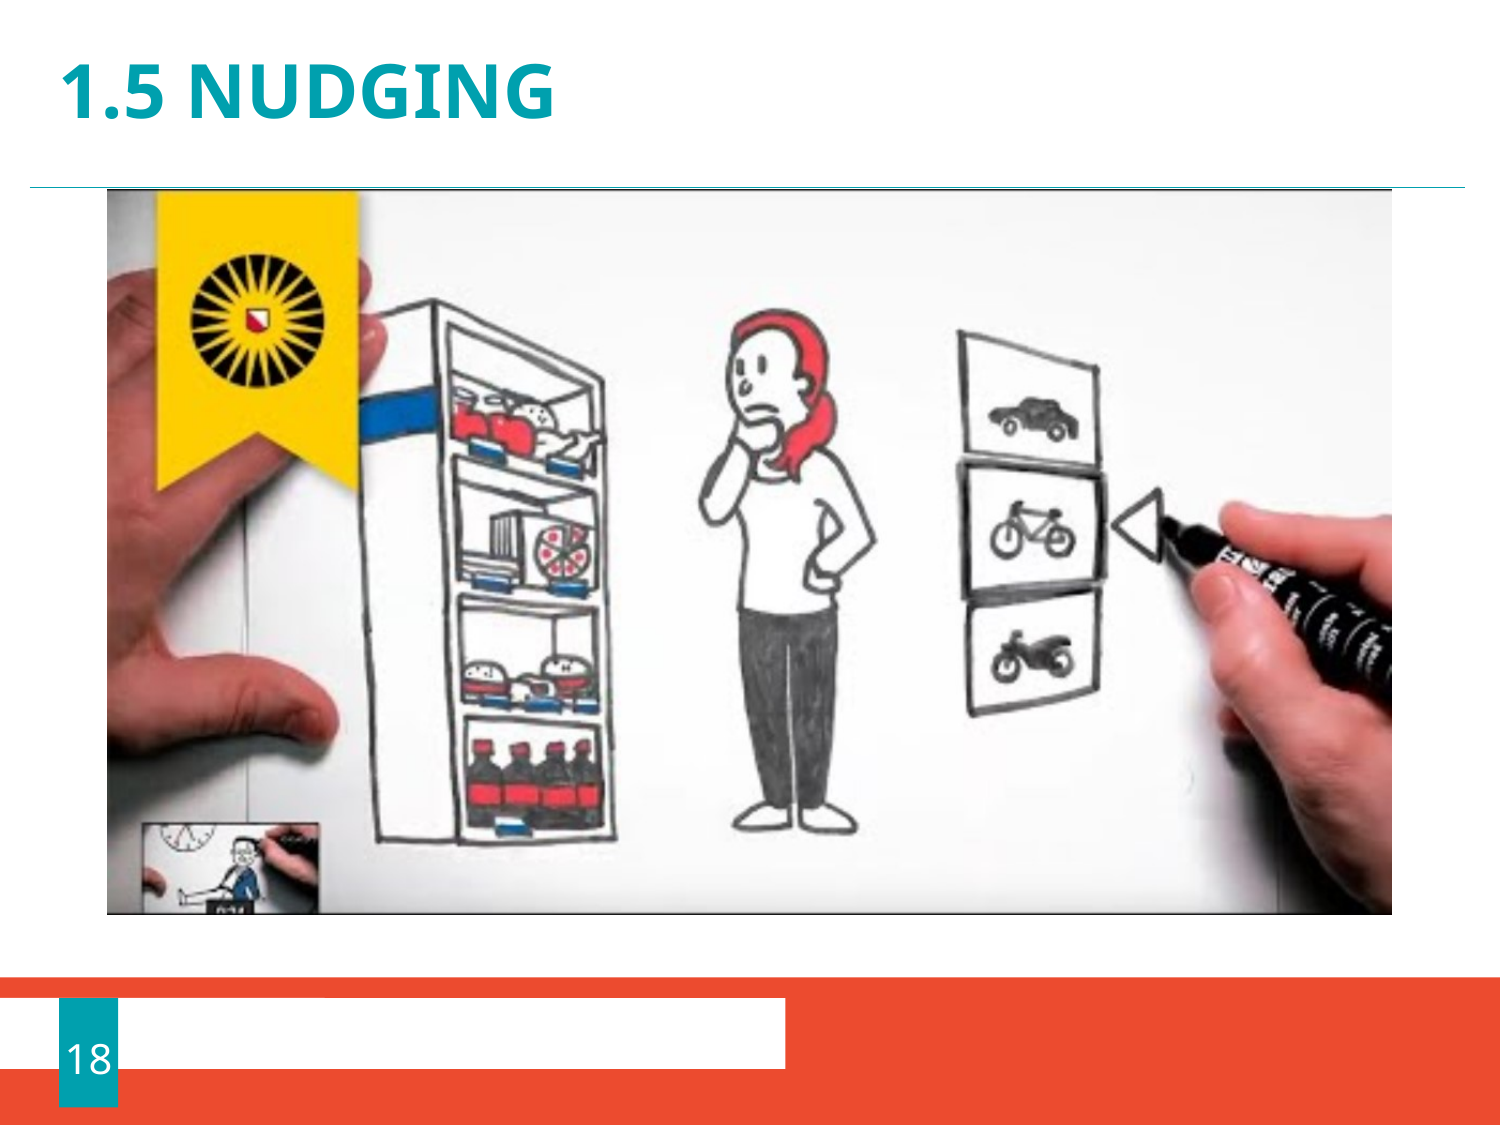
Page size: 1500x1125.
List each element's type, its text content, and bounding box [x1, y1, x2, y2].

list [106, 188, 1393, 916]
footer [123, 998, 786, 1069]
title 1.5 NUDGING [0, 0, 1500, 188]
slide_number 18 [59, 998, 119, 1108]
